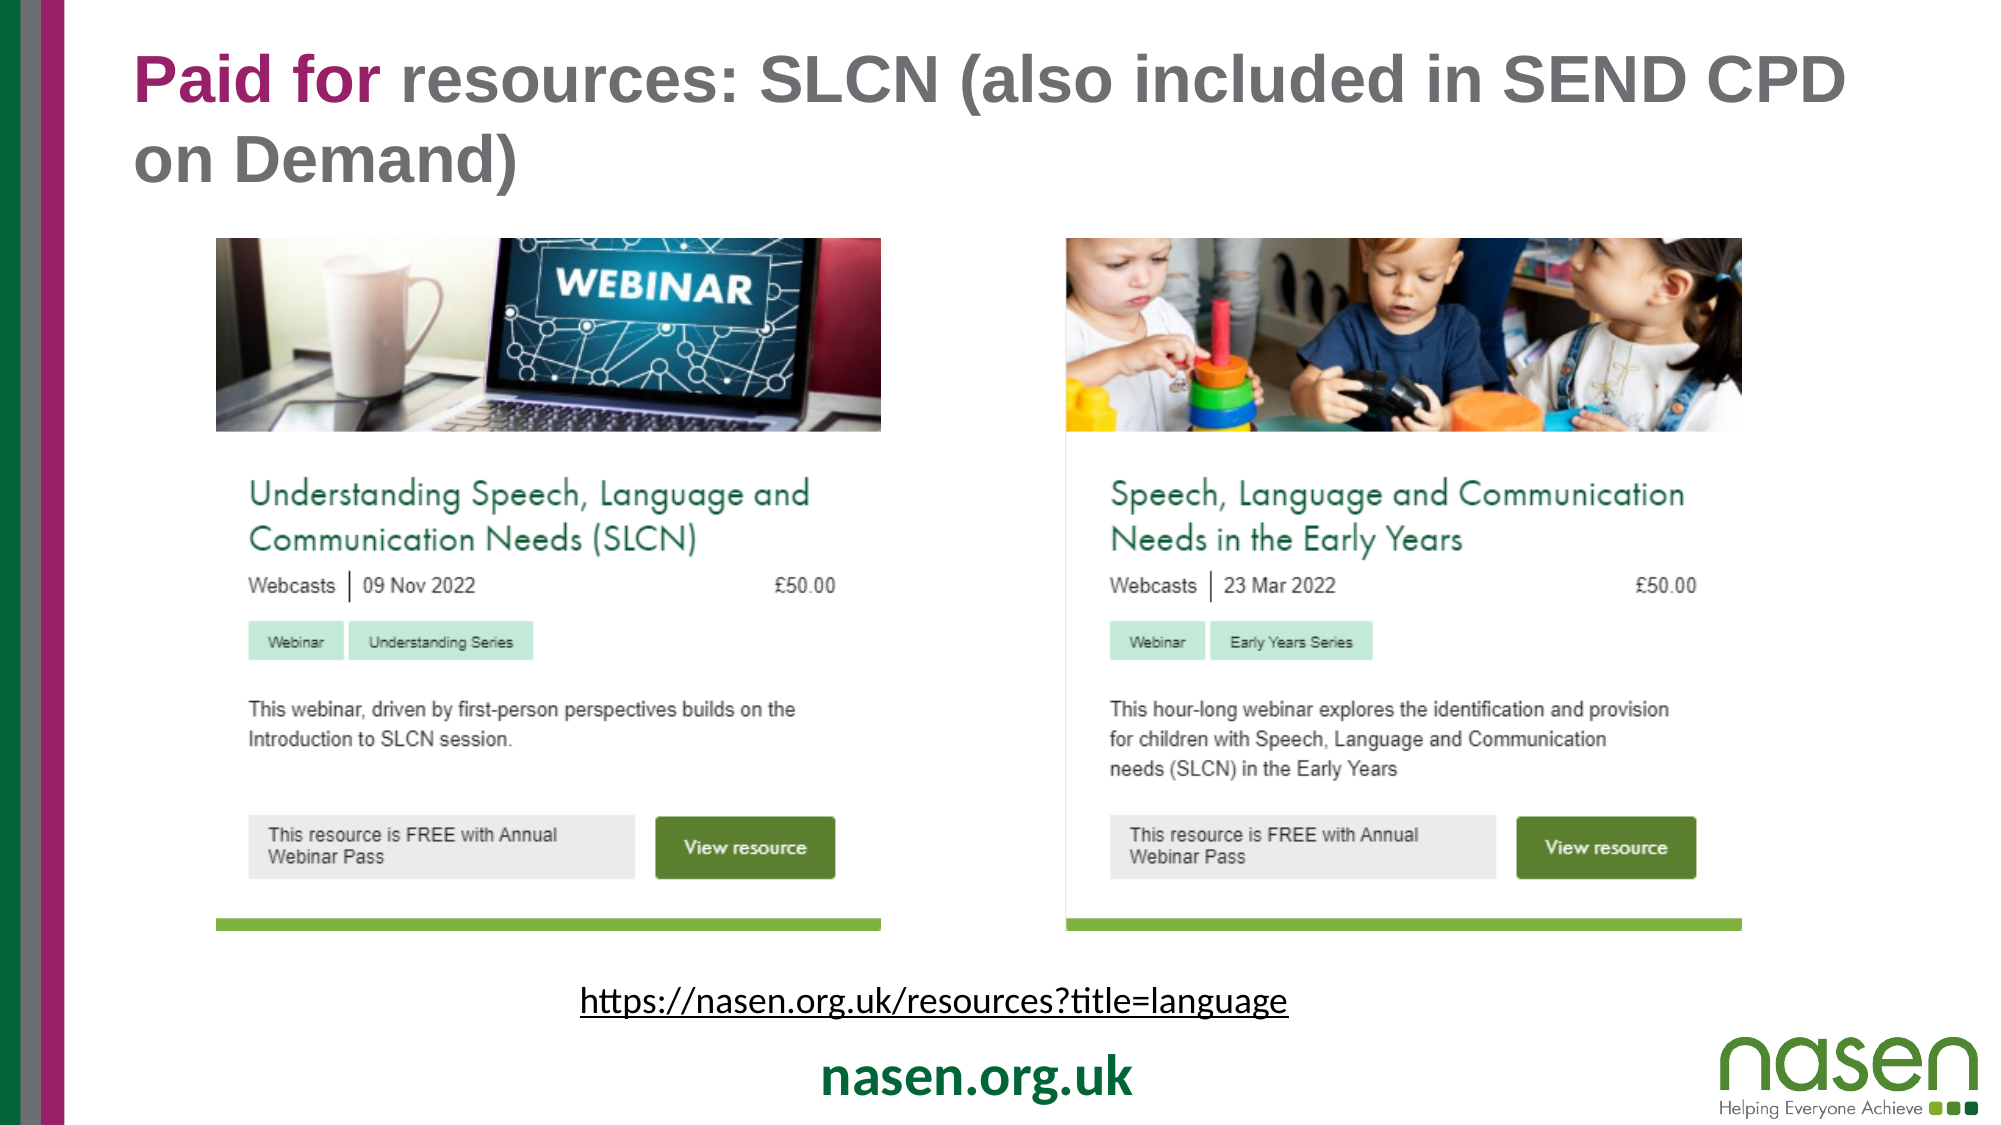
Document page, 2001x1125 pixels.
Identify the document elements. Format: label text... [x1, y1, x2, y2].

text_box [40, 0, 65, 1125]
picture [1064, 238, 1742, 931]
text_box https://nasen.org.uk/resources?title=language [564, 968, 1566, 1029]
text_box Paid for resources: SLCN (also included in SEND CPD on Demand) [118, 28, 1908, 204]
text_box [0, 0, 19, 1125]
picture [1720, 1037, 1978, 1119]
text_box nasen.org.uk [477, 1029, 1478, 1114]
picture [216, 238, 881, 931]
text_box [19, 0, 40, 1125]
